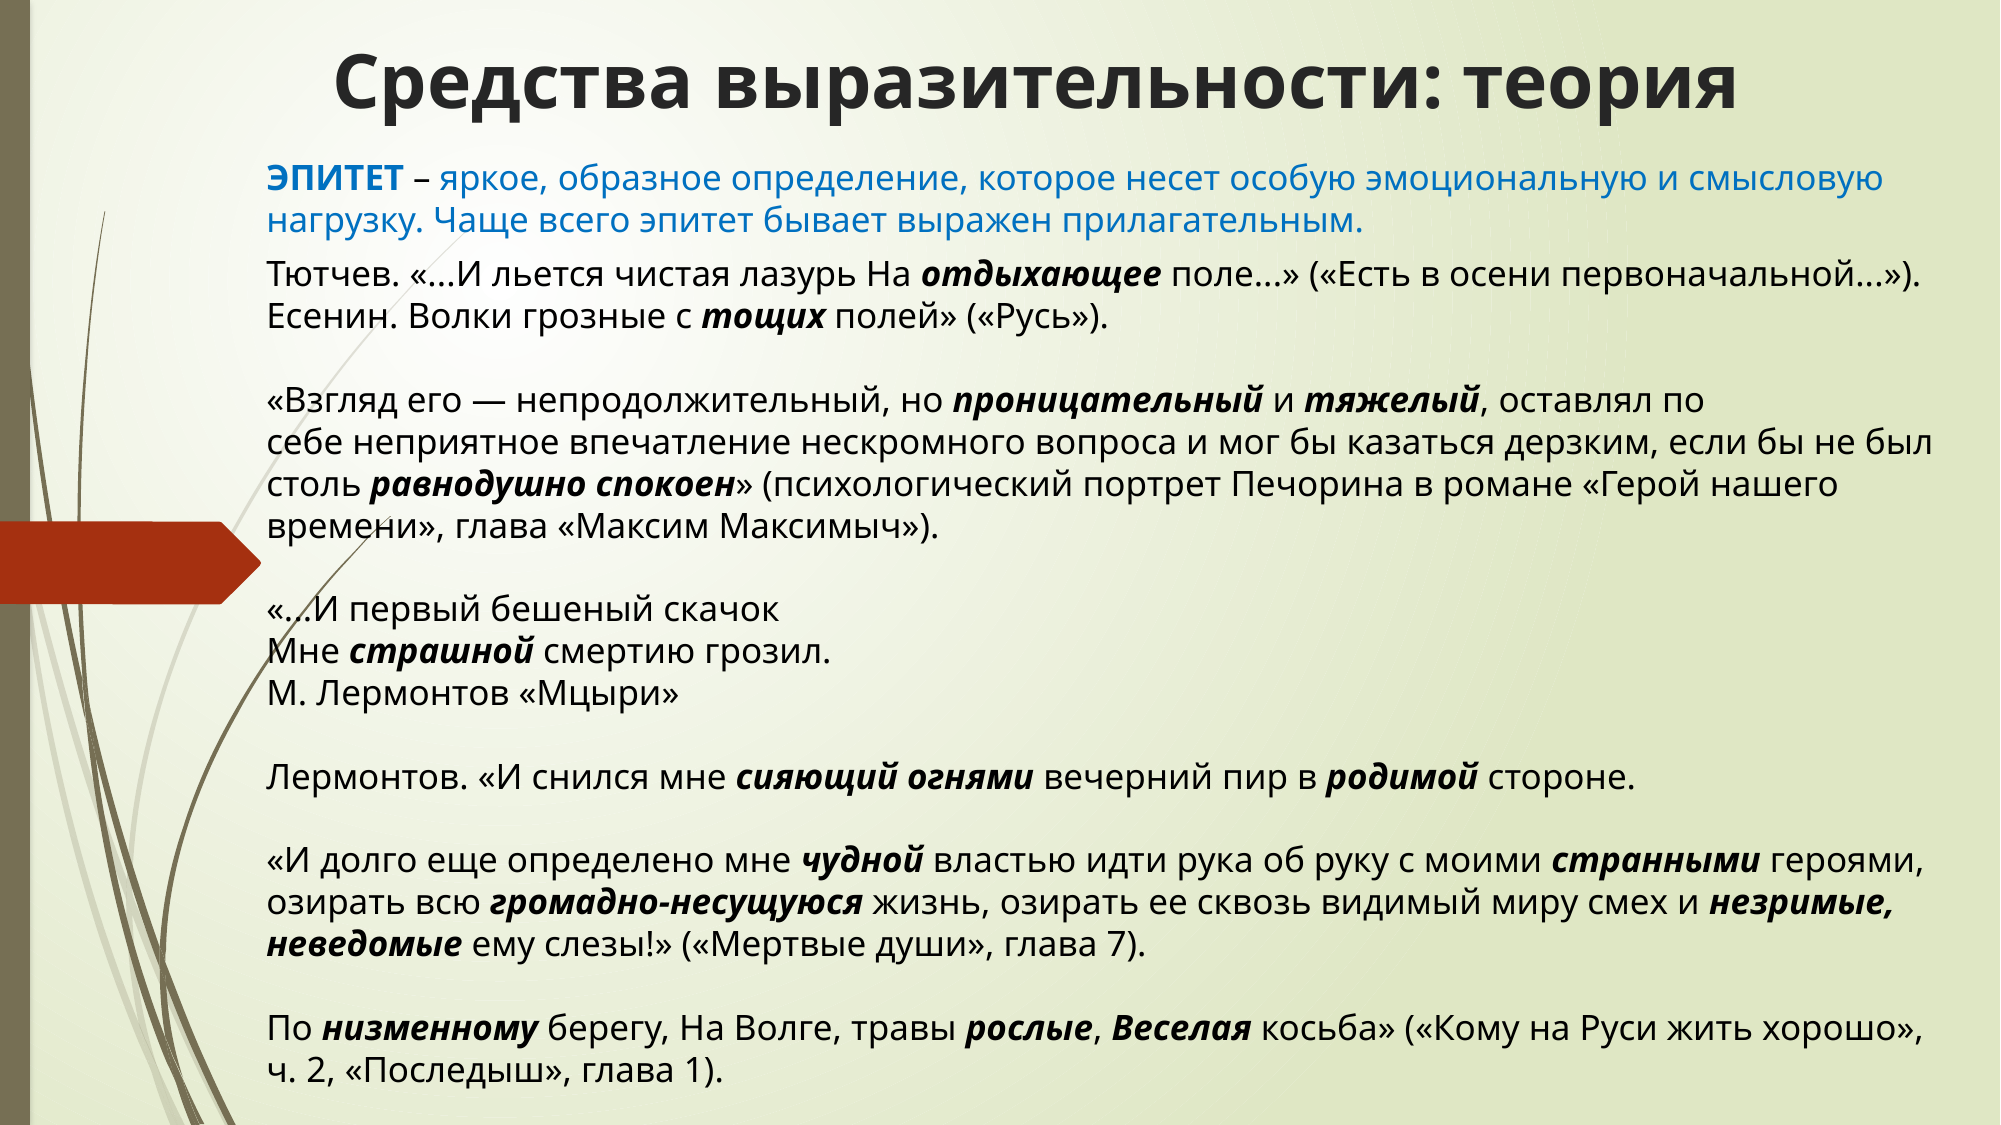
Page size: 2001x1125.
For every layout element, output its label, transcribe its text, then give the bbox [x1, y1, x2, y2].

list ЭПИТЕТ – яркое, образное определение, которое несет особую эмоциональную и смысловую нагрузку. Чаще всего эпитет бывает выражен прилагательным. Тютчев. «...И льется чистая лазурь На отдыхающее поле...» («Есть в осени первоначальной...»). Есенин. Волки грозные с тощих полей» («Русь»). «Взгляд его — непродолжительный, но проницательный и тяжелый, оставлял по себе неприятное впечатление нескромного вопроса и мог бы казаться дерзким, если бы не был столь равнодушно спокоен» (психологический портрет Печорина в романе «Герой нашего времени», глава «Максим Максимыч»). «...И первый бешеный скачок Мне страшной смертию грозил. М. Лермонтов «Мцыри» Лермонтов. «И снился мне сияющий огнями вечерний пир в родимой стороне. «И долго еще определено мне чудной властью идти рука об руку с моими странными героями, озирать всю громадно-несущуюся жизнь, озирать ее сквозь видимый миру смех и незримые, неведомые ему слезы!» («Мертвые души», глава 7). По низменному берегу, На Волге, травы рослые, Веселая косьба» («Кому на Руси жить хорошо», ч. 2, «Последыш», глава 1). [251, 148, 1964, 1125]
title Средства выразительности: теория [305, 20, 1768, 131]
